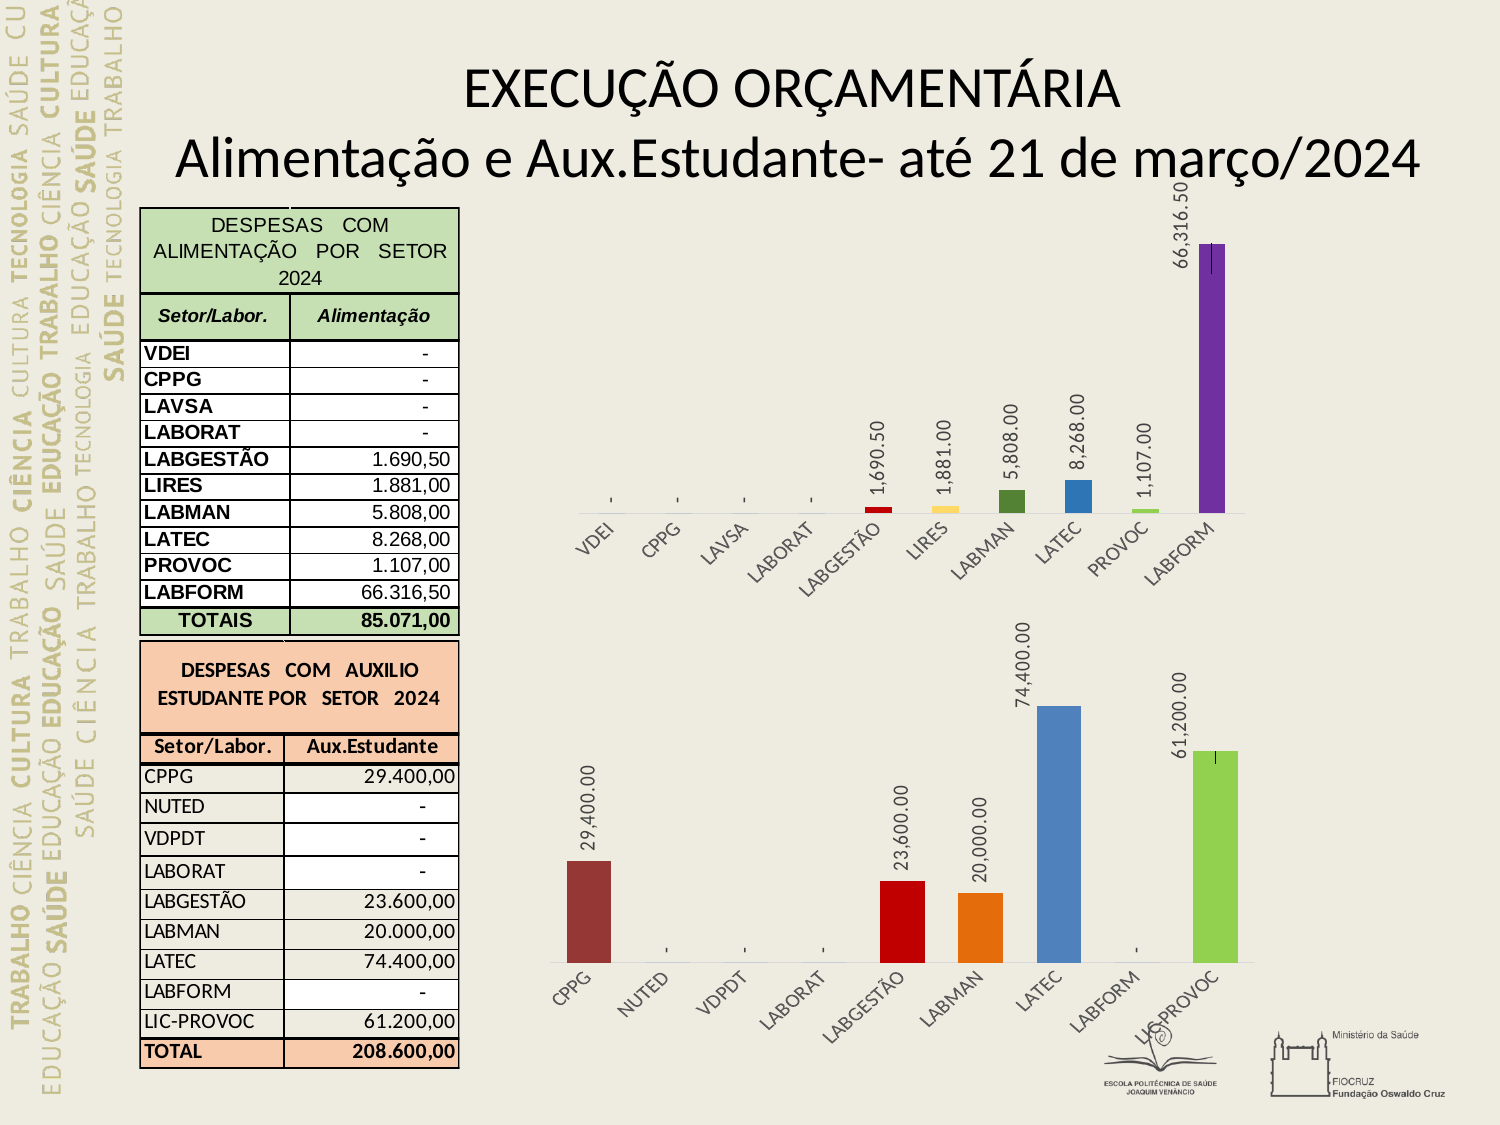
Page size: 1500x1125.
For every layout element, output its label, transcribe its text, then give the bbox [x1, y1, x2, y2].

picture [1104, 1023, 1445, 1099]
chart [532, 185, 1270, 1058]
title EXECUÇÃO ORÇAMENTÁRIA Alimentação e Aux.Estudante- até 21 de março/2024 [123, 41, 1474, 182]
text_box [139, 640, 462, 1071]
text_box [139, 207, 462, 638]
picture [5, 0, 124, 1094]
